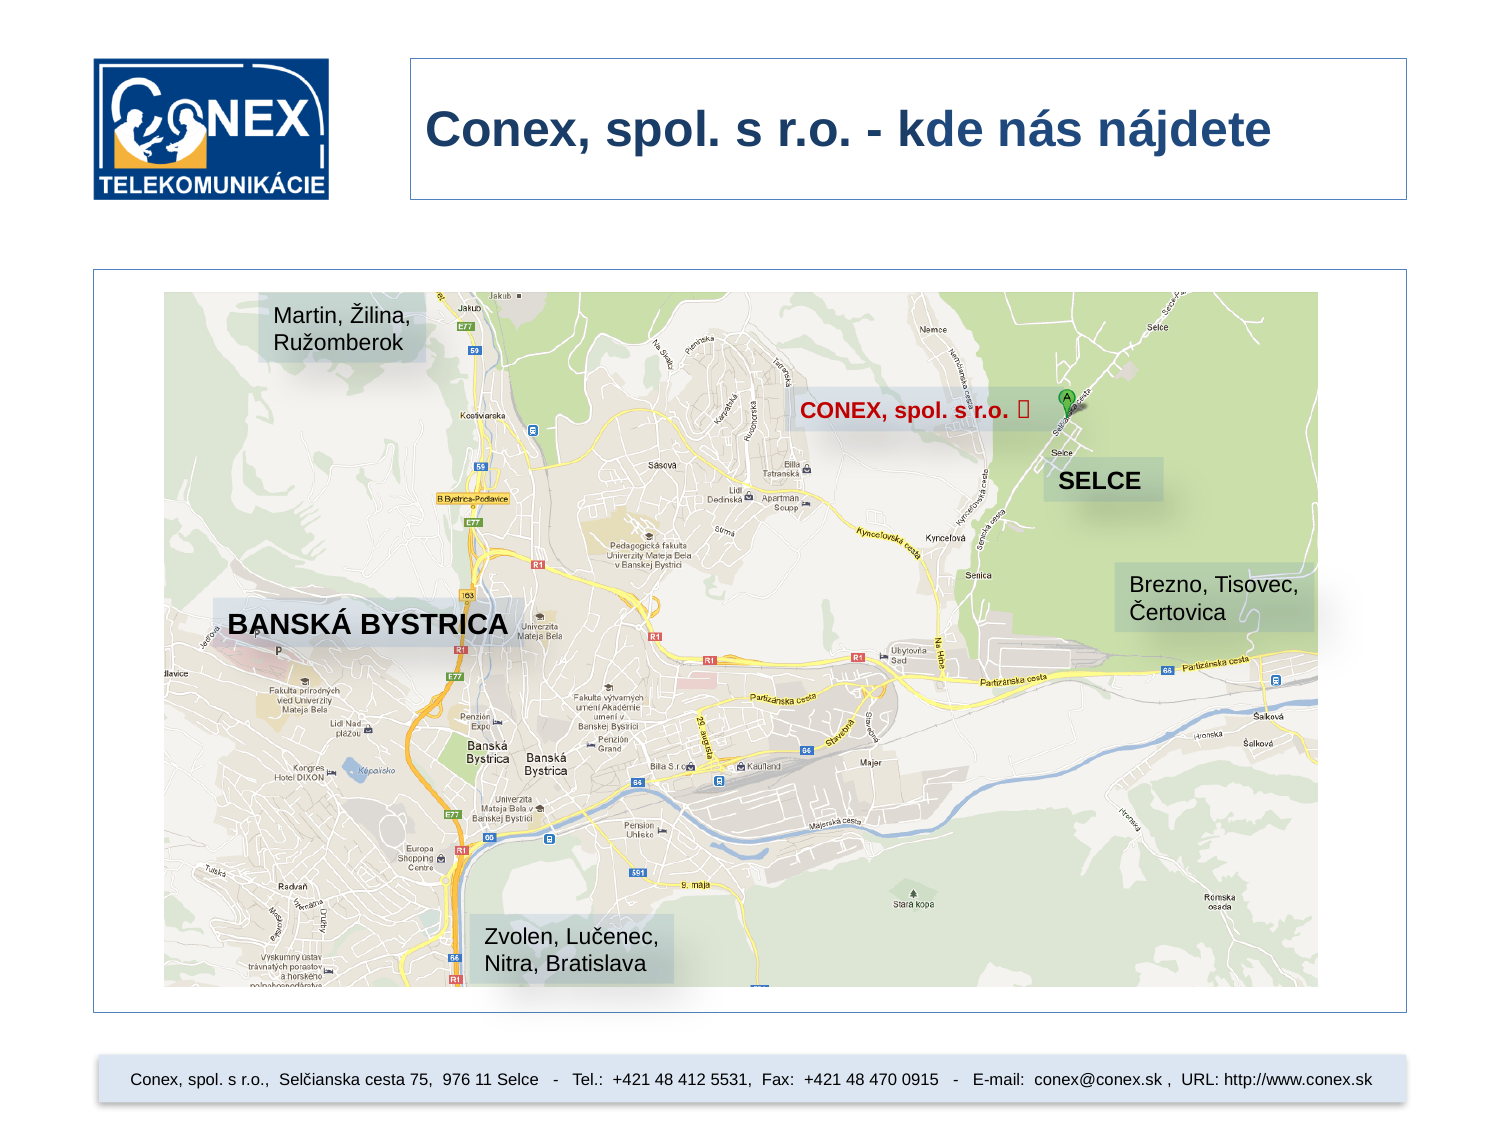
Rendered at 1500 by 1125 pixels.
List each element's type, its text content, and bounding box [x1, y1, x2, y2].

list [163, 292, 1318, 988]
picture [93, 58, 329, 200]
title Conex, spol. s r.o. - kde nás nájdete [410, 58, 1407, 200]
list [93, 269, 1407, 1012]
